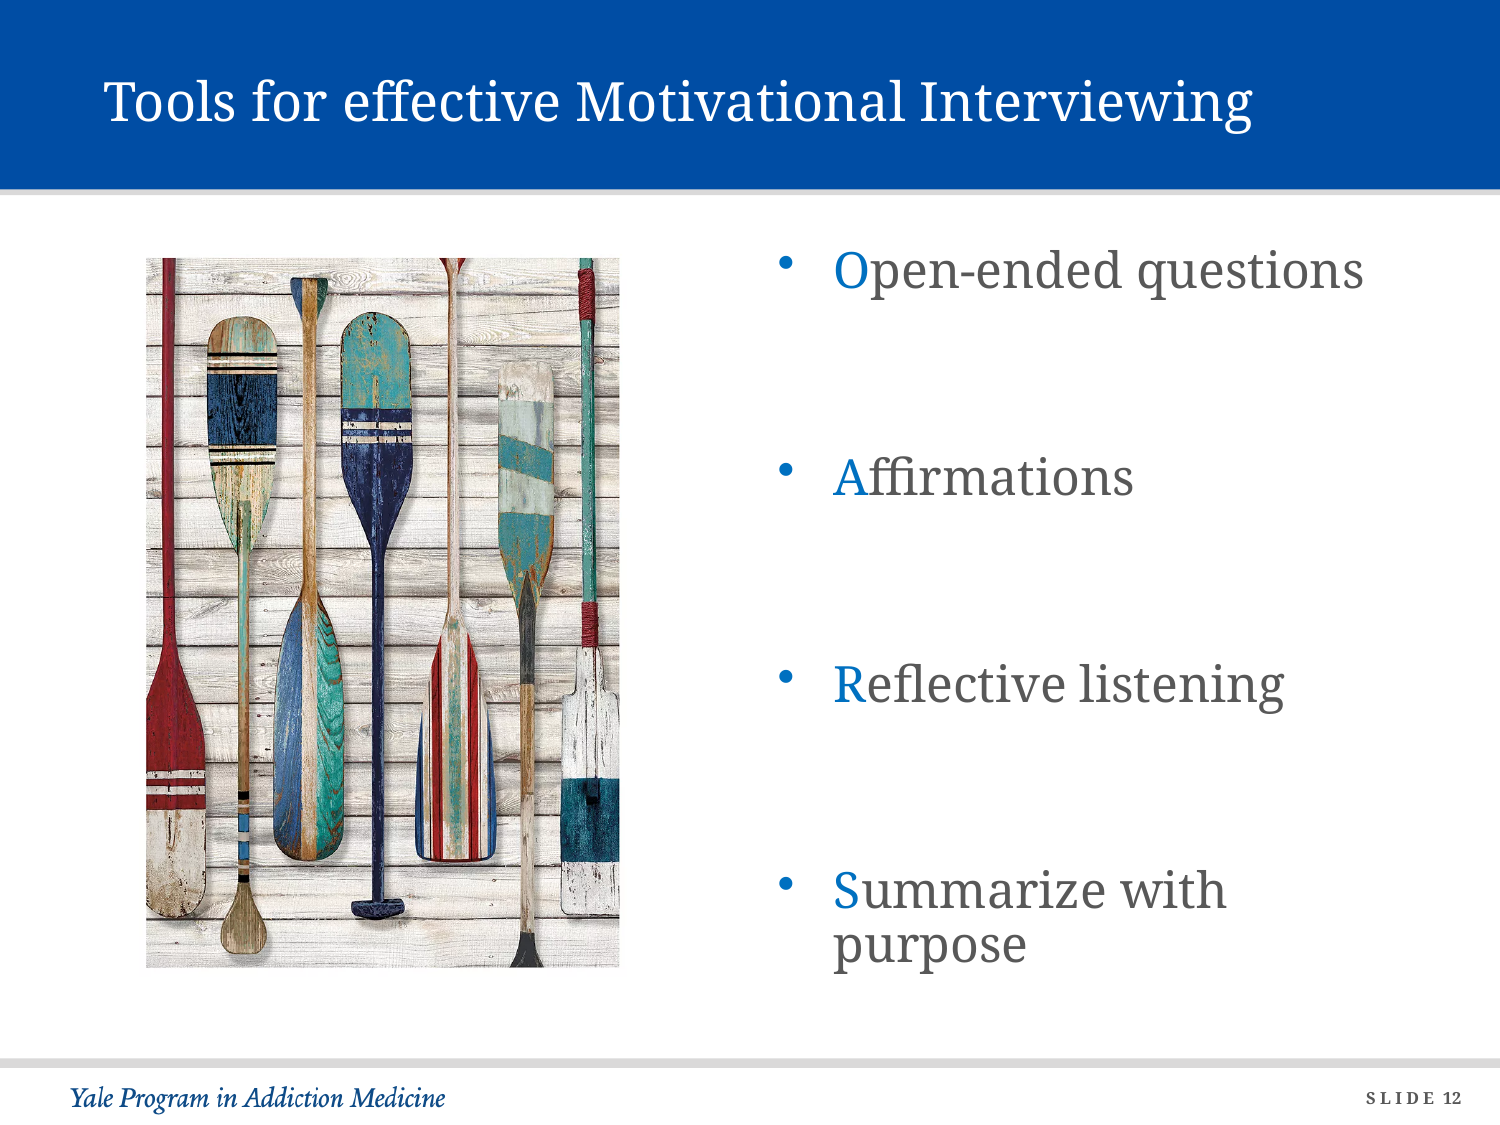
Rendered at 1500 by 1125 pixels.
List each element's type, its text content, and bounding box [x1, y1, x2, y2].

picture [9, 239, 756, 986]
picture [62, 1081, 453, 1119]
title Tools for effective Motivational Interviewing [88, 24, 1424, 176]
list Open-ended questions Affirmations Reflective listening Summarize with purpose [762, 237, 1422, 1003]
